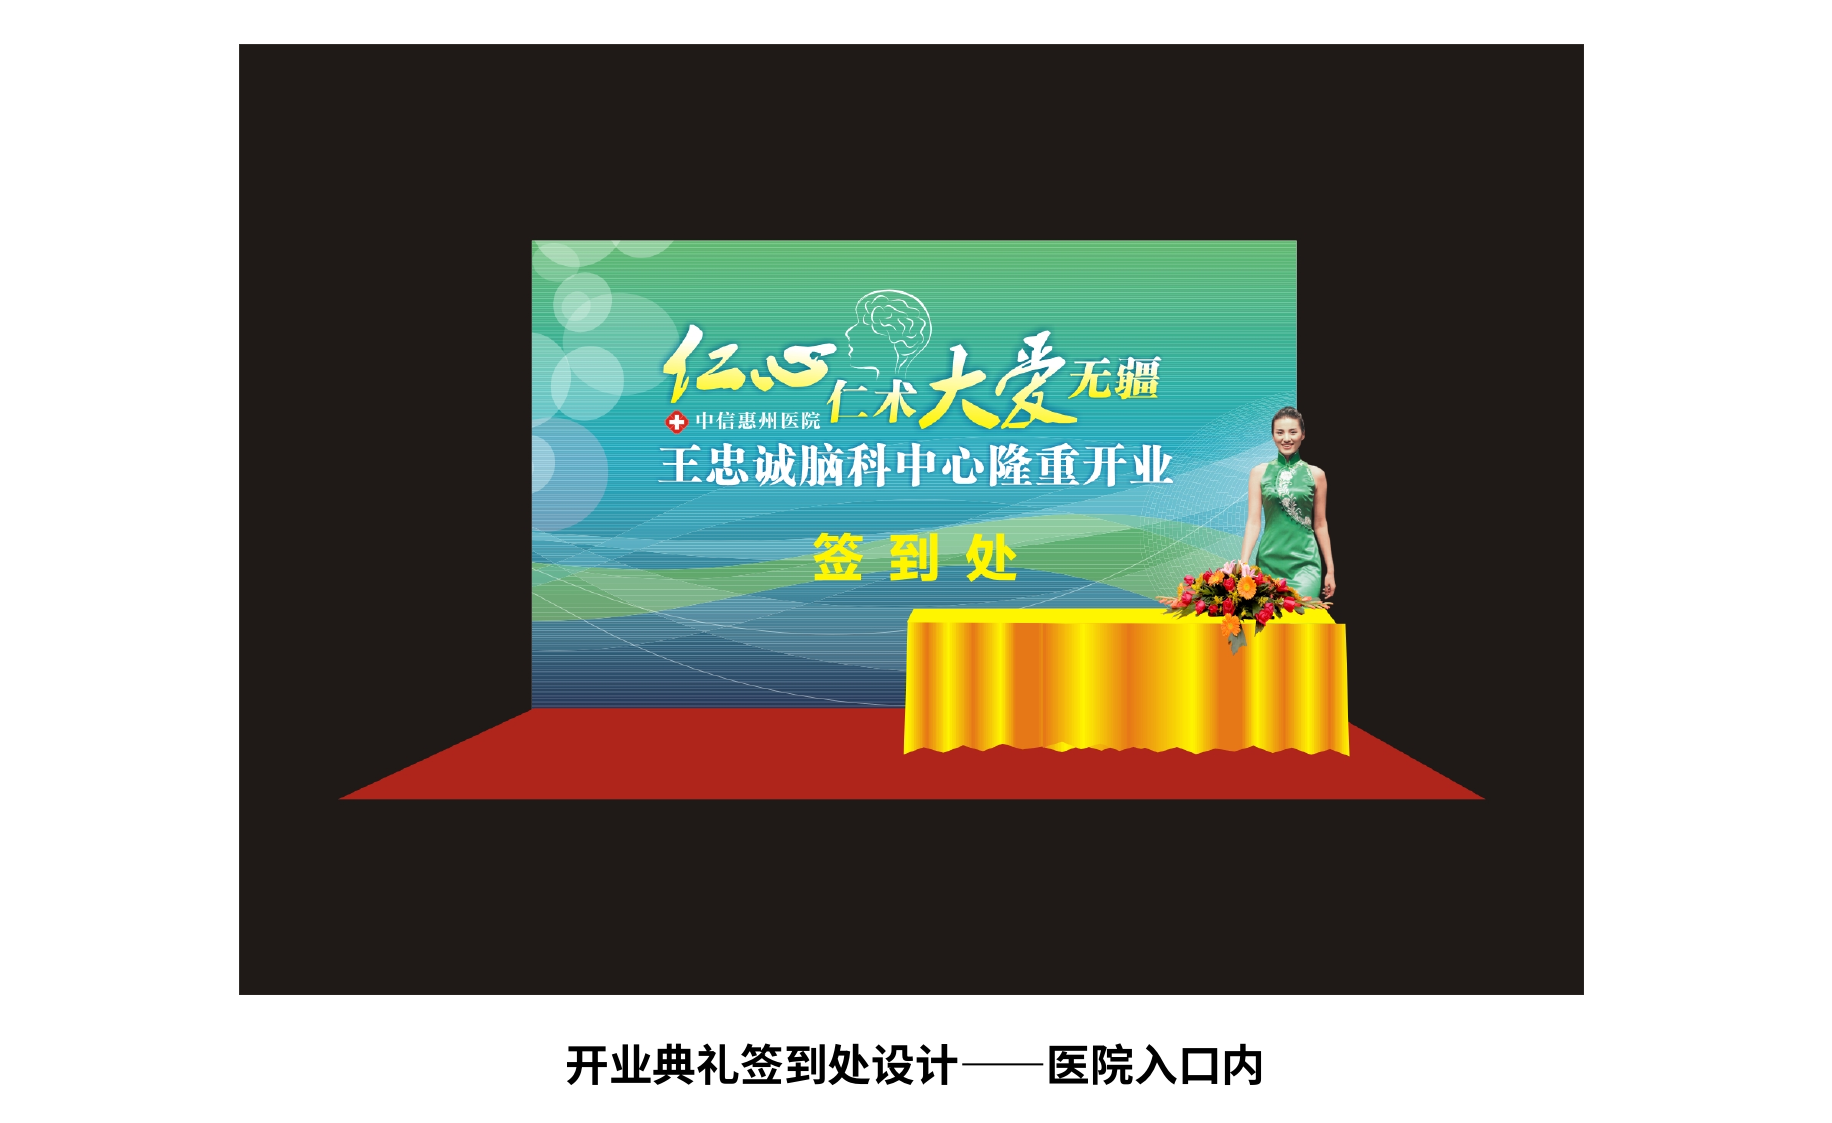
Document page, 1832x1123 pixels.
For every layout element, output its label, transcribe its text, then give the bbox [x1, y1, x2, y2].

picture [238, 43, 1584, 995]
text_box 开业典礼签到处设计——医院入口内 [0, 1029, 1831, 1098]
